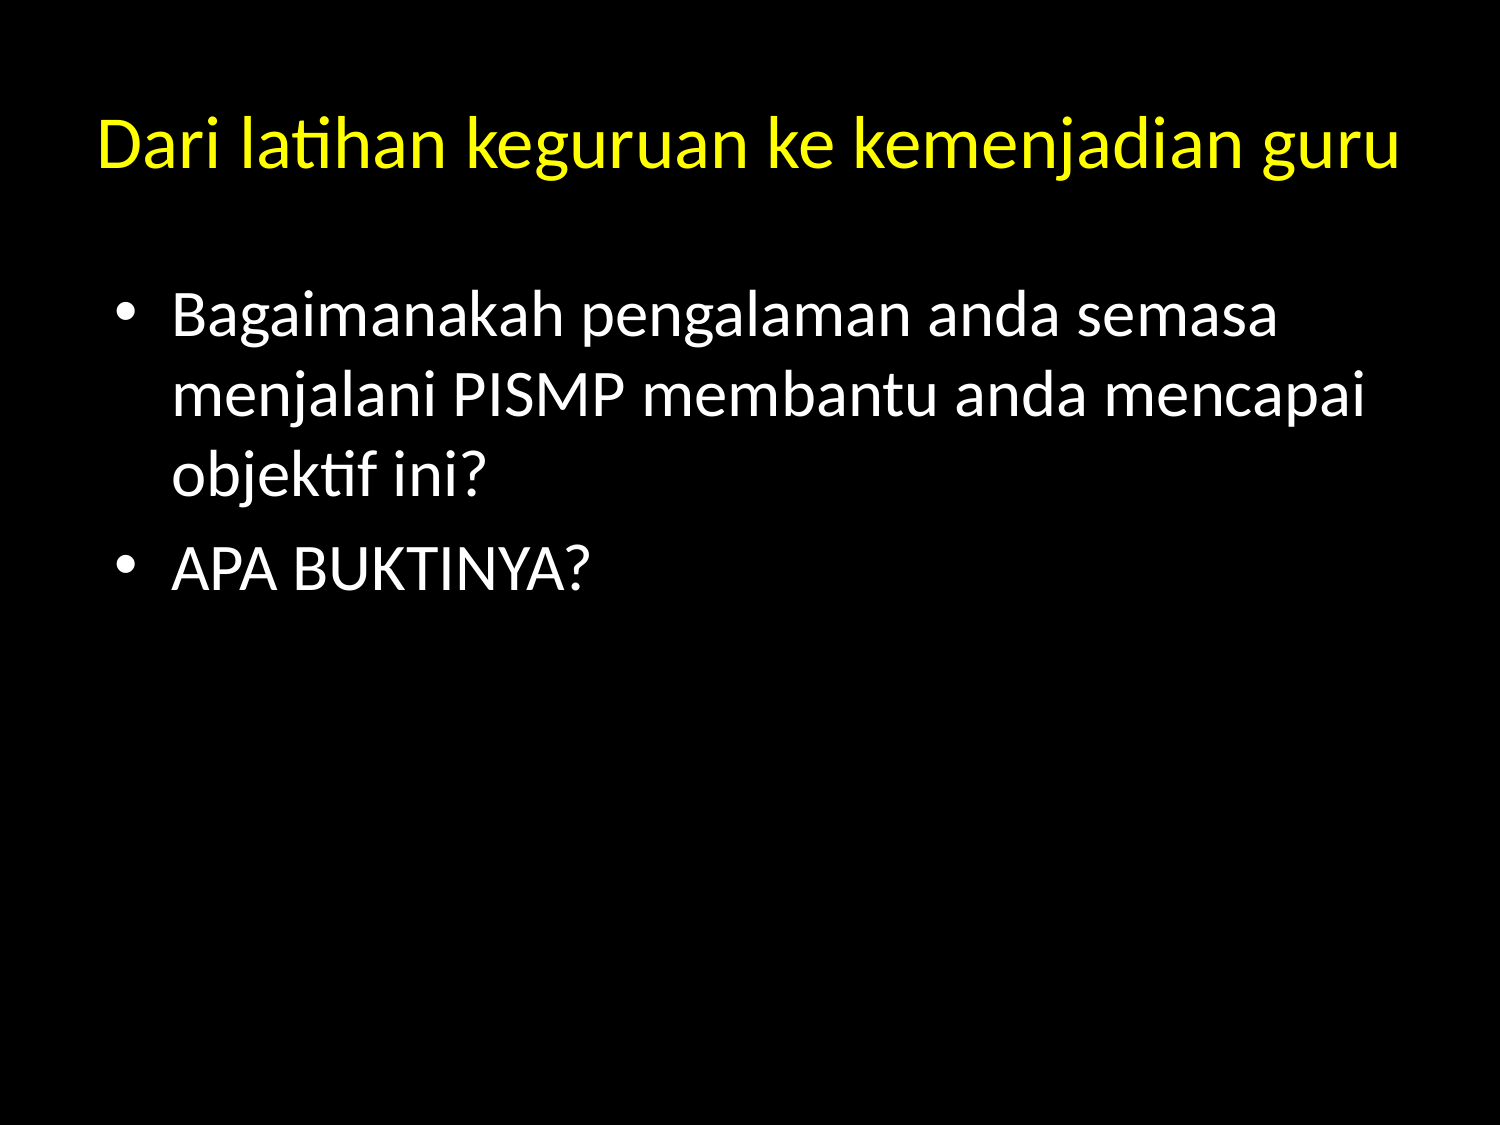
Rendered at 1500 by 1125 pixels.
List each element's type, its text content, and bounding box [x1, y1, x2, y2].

title Dari latihan keguruan ke kemenjadian guru [75, 45, 1425, 233]
list Bagaimanakah pengalaman anda semasa menjalani PISMP membantu anda mencapai objektif ini? APA BUKTINYA? [99, 262, 1400, 1025]
